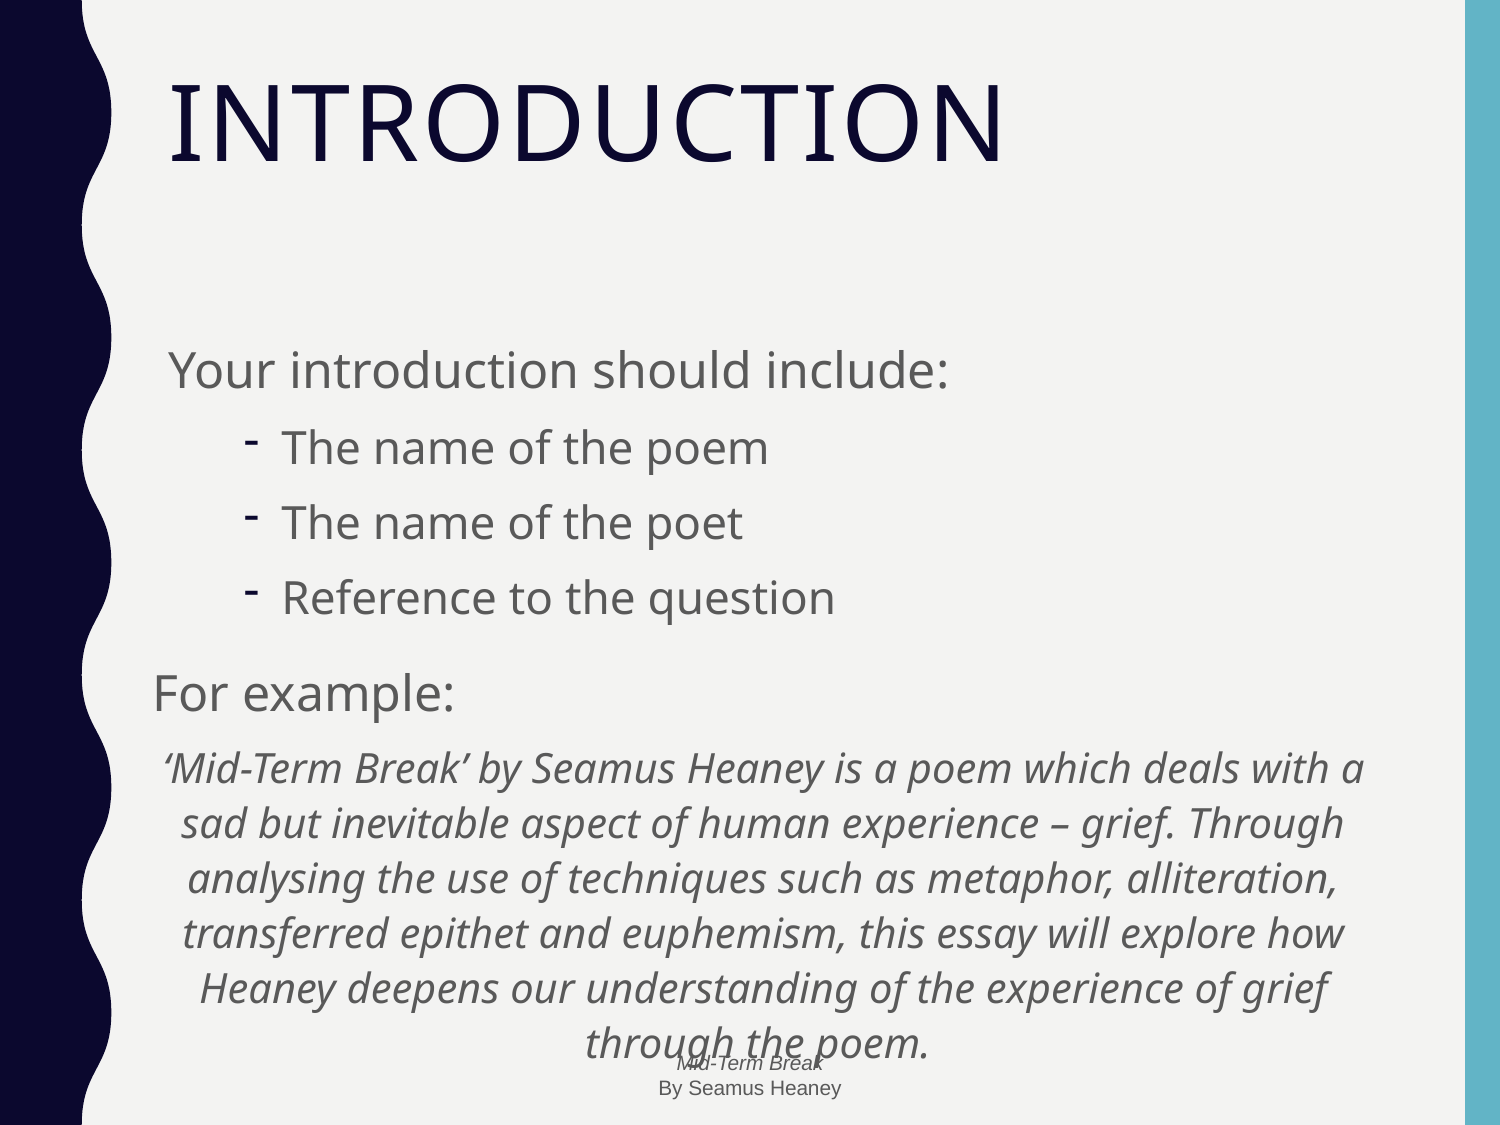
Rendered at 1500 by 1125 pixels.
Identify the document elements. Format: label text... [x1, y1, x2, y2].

text_box For example: ‘Mid-Term Break’ by Seamus Heaney is a poem which deals with a sad but inevitable aspect of human experience – grief. Through analysing the use of techniques such as metaphor, alliteration, transferred epithet and euphemism, this essay will explore how Heaney deepens our understanding of the experience of grief through the poem. [137, 648, 1390, 1125]
title Introduction [154, 62, 1407, 308]
list Your introduction should include: The name of the poem The name of the poet Reference to the question [154, 324, 1407, 650]
